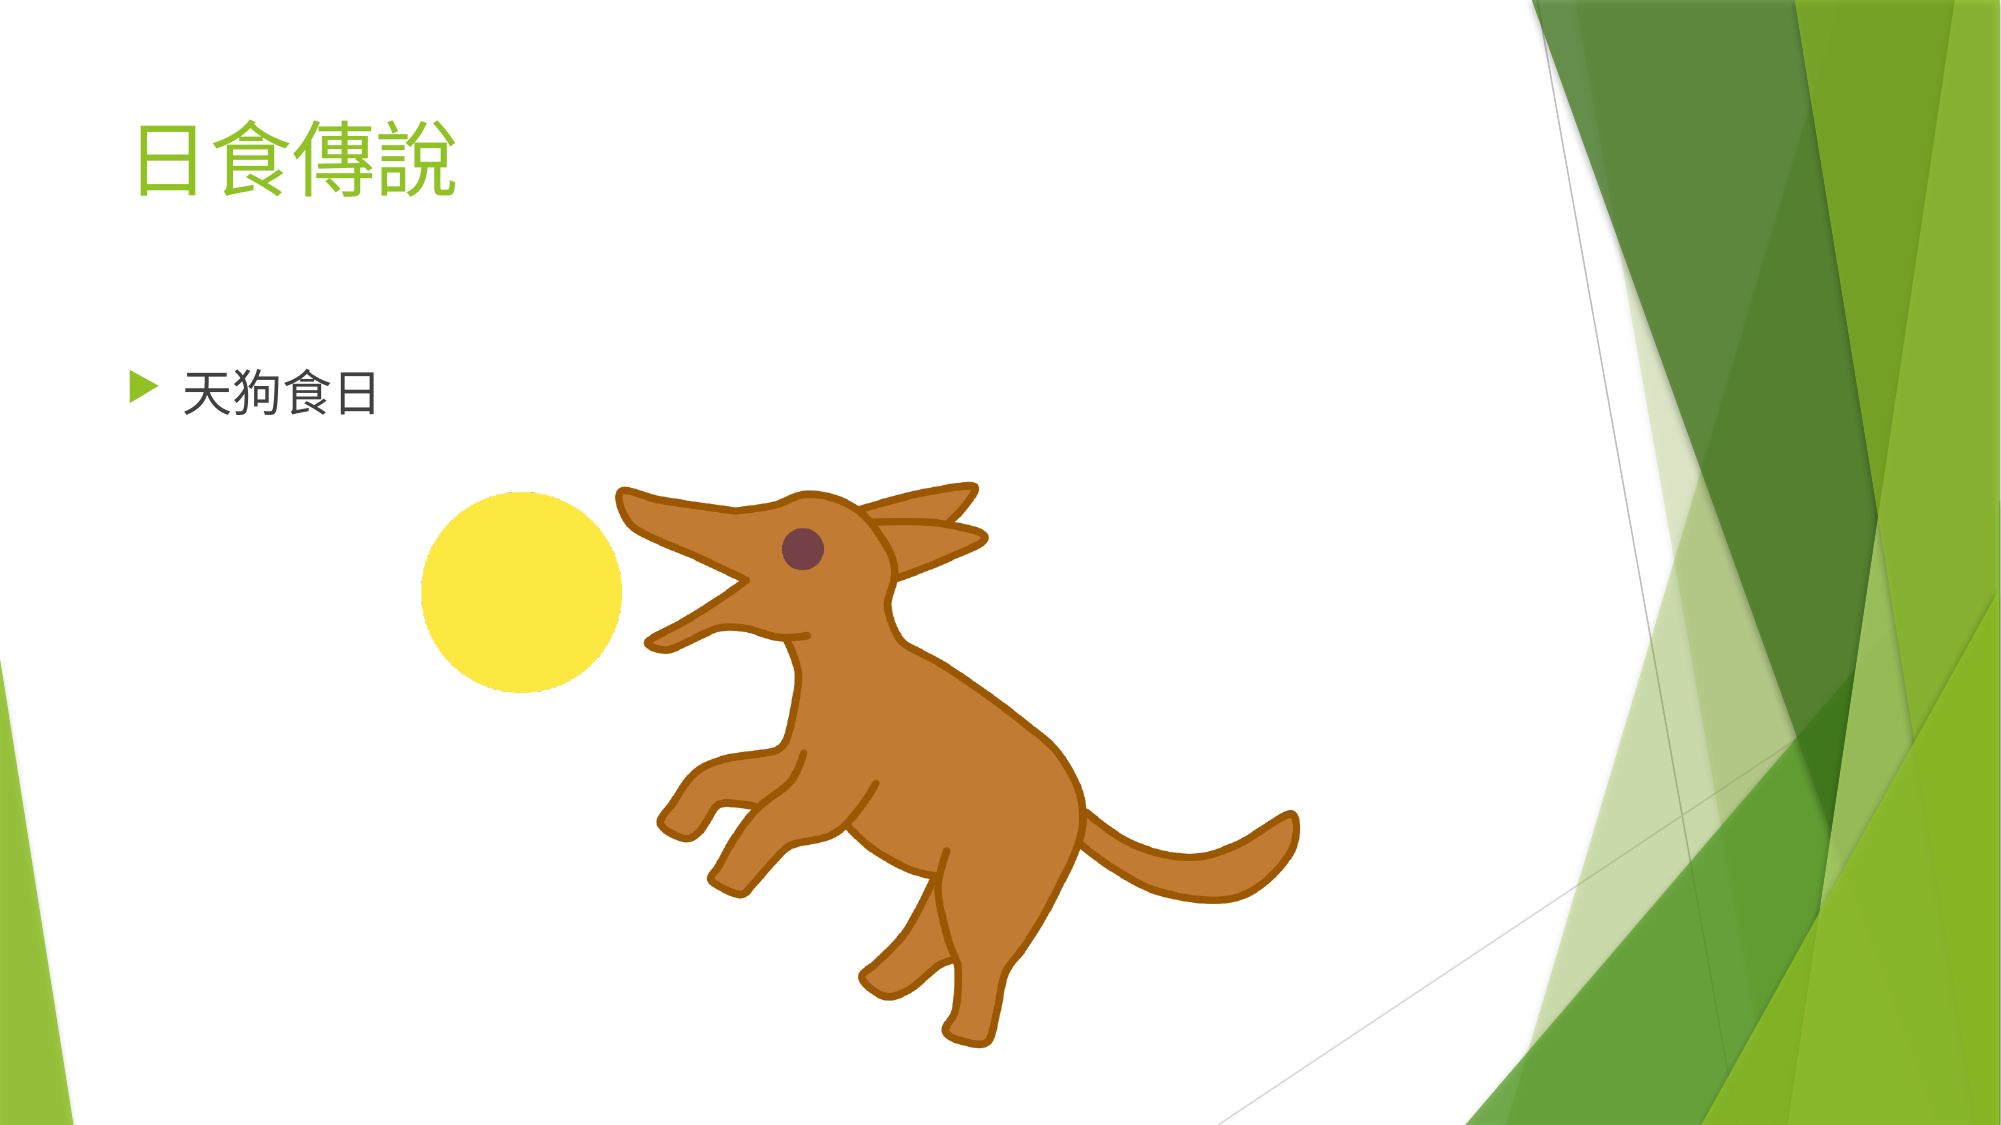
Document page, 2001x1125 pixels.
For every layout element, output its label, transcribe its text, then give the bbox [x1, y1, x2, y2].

list 天狗食日 [111, 354, 1522, 992]
picture [371, 394, 1321, 1074]
title 日食傳說 [111, 99, 1522, 317]
